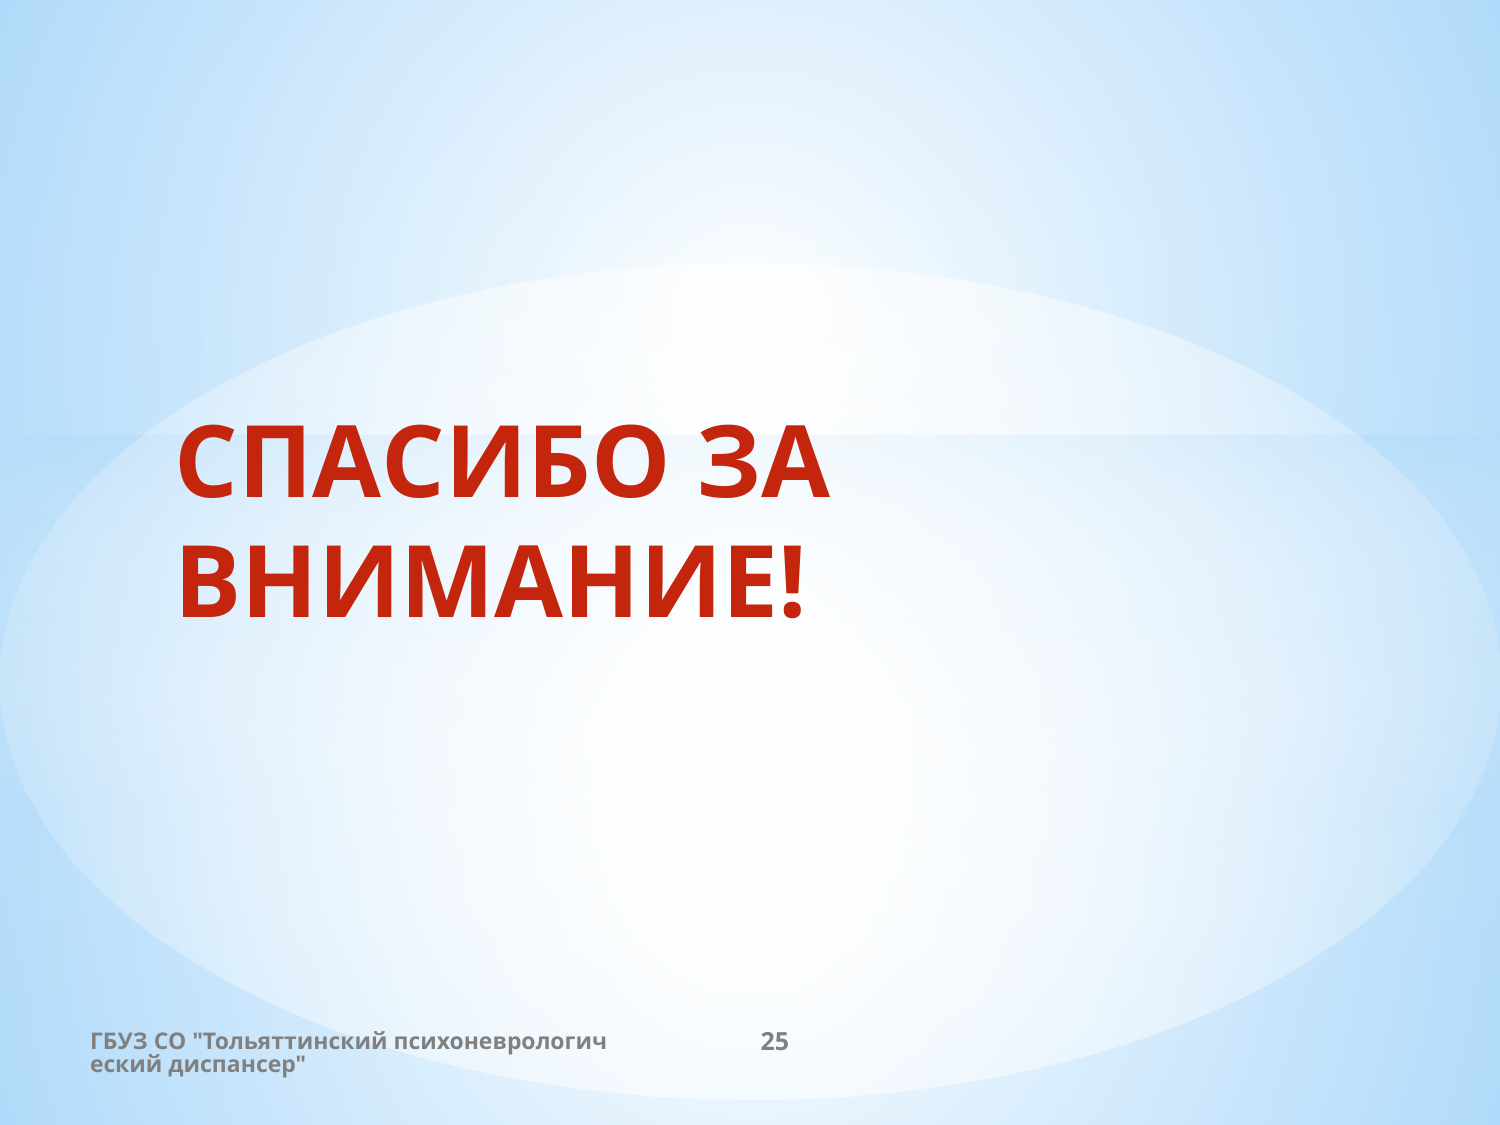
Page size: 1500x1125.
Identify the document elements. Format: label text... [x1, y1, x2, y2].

footer ГБУЗ СО "Тольяттинский психоневрологический диспансер" [75, 1012, 624, 1073]
title СПАСИБО ЗА ВНИМАНИЕ! [159, 278, 1459, 646]
slide_number 25 [624, 1012, 925, 1073]
